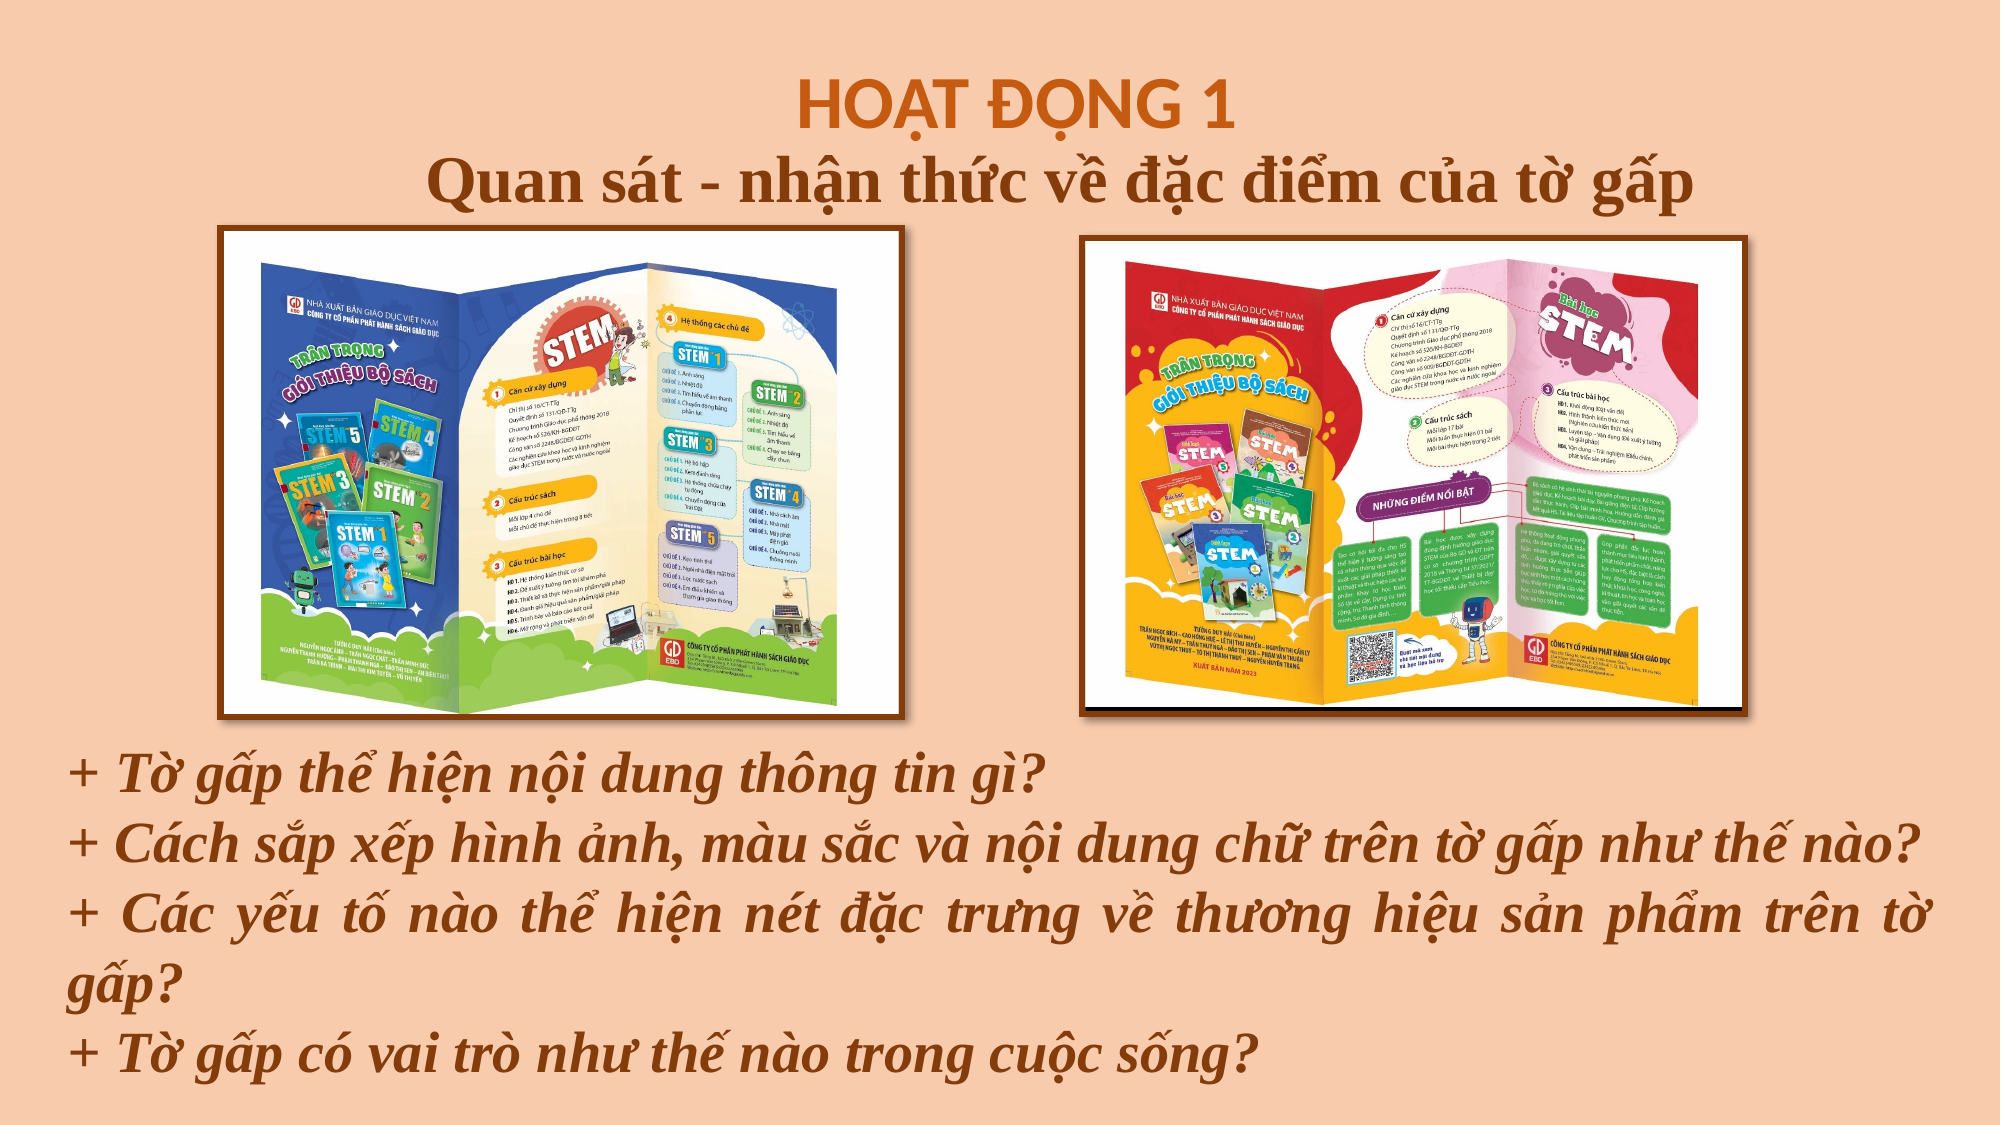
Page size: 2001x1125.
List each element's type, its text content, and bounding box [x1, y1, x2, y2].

picture [1085, 240, 1742, 711]
text_box HOẠT ĐỘNG 1 [781, 45, 1268, 128]
text_box Quan sát - nhận thức về đặc điểm của tờ gấp [410, 128, 1808, 224]
picture [223, 230, 899, 715]
text_box + Tờ gấp thể hiện nội dung thông tin gì? + Cách sắp xếp hình ảnh, màu sắc và nội dung chữ trên tờ gấp như thế nào? + Các yếu tố nào thể hiện nét đặc trưng về thương hiệu sản phẩm trên tờ gấp? + Tờ gấp có vai trò như thế nào trong cuộc sống? [52, 727, 1948, 1125]
